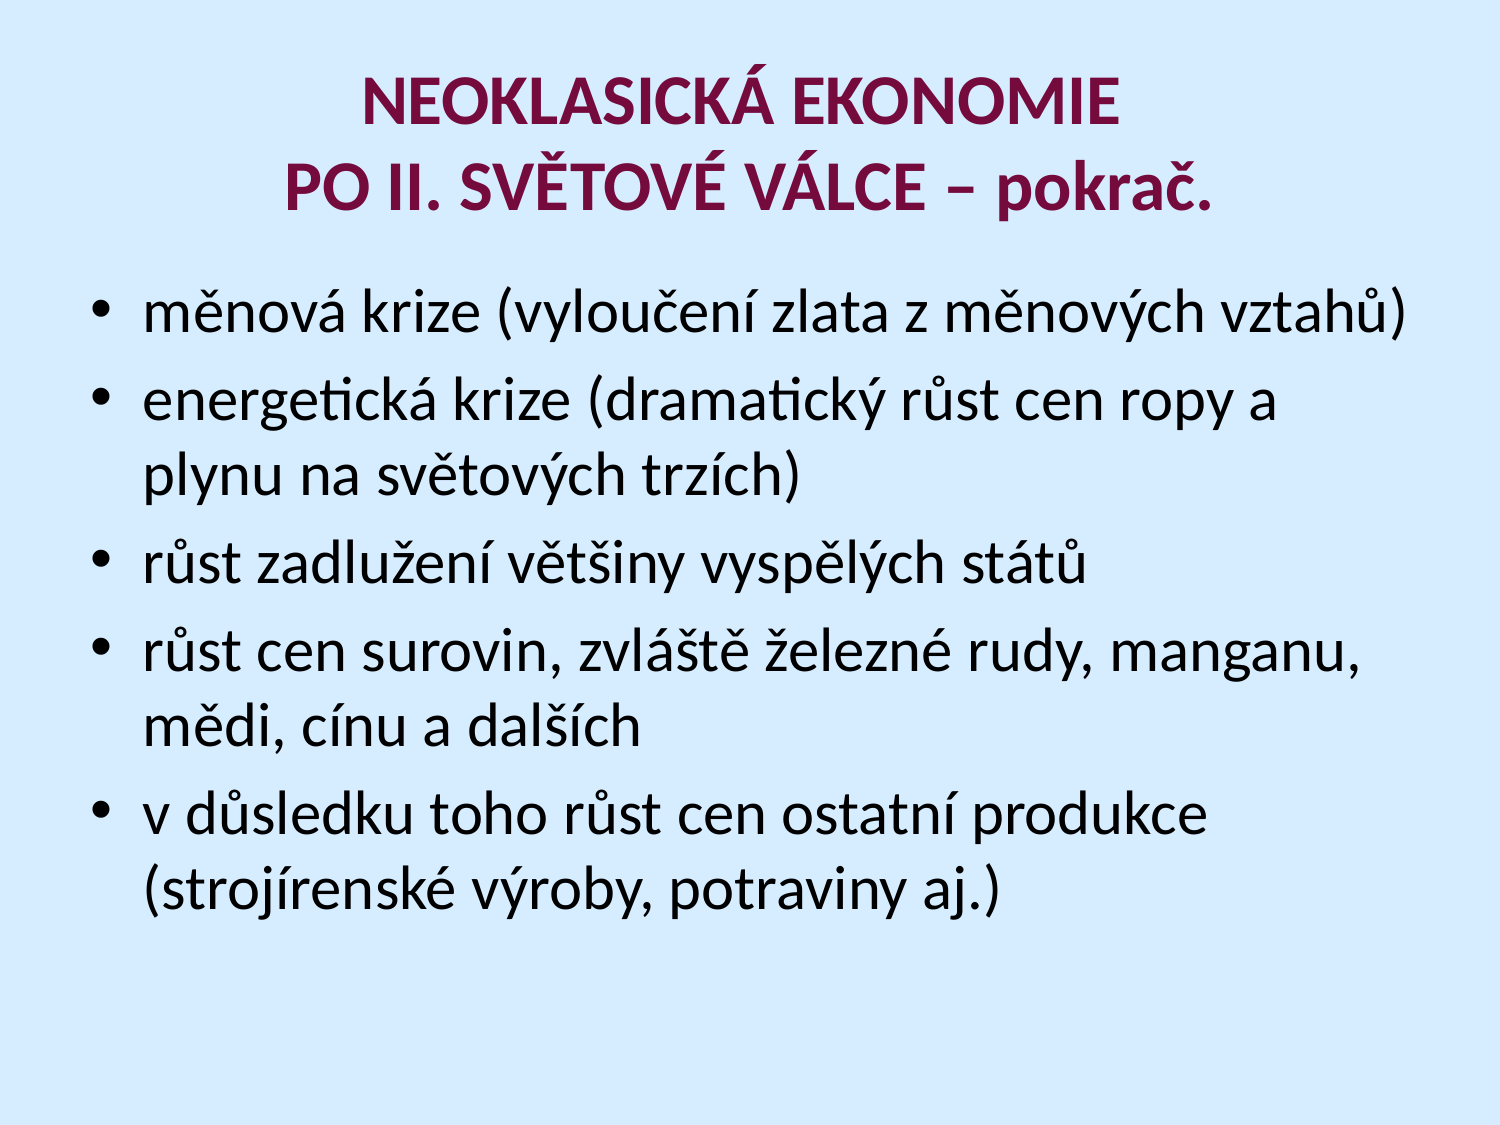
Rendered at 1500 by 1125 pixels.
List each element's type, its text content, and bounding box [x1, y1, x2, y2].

title NEOKLASICKÁ EKONOMIE PO II. SVĚTOVÉ VÁLCE – pokrač. [75, 45, 1425, 233]
list měnová krize (vyloučení zlata z měnových vztahů) energetická krize (dramatický růst cen ropy a plynu na světových trzích) růst zadlužení většiny vyspělých států růst cen surovin, zvláště železné rudy, manganu, mědi, cínu a dalších v důsledku toho růst cen ostatní produkce (strojírenské výroby, potraviny aj.) [75, 262, 1425, 1005]
